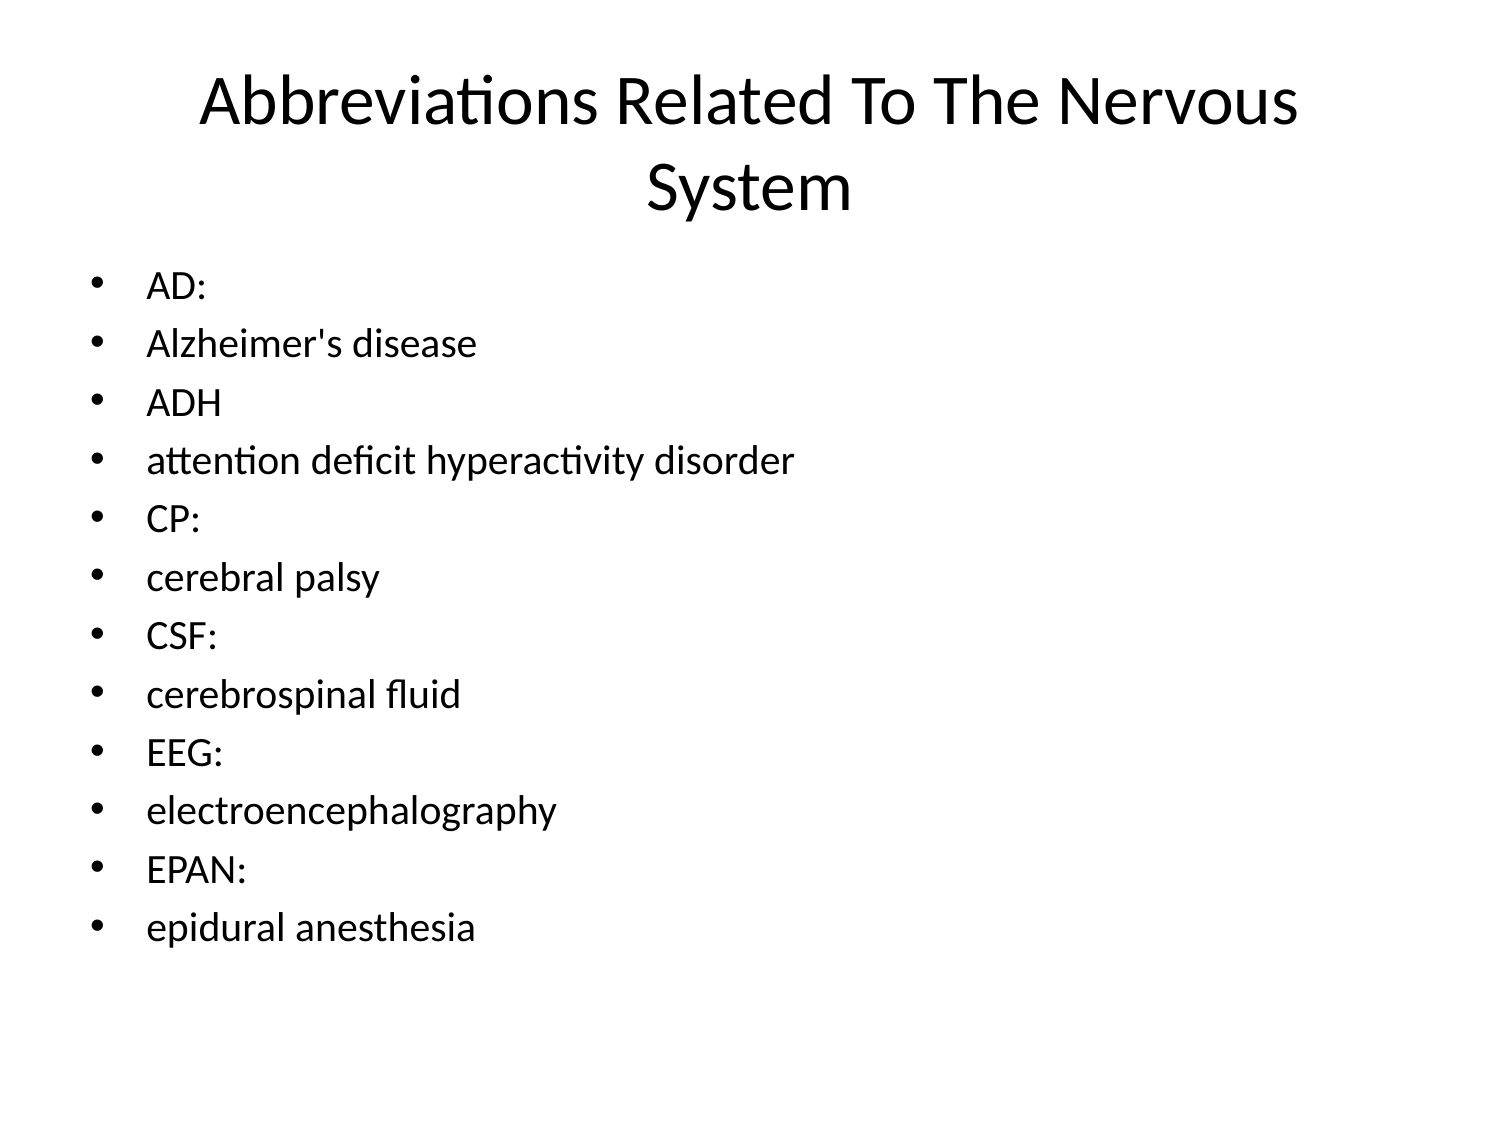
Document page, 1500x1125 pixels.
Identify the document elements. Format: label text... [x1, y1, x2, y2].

title Abbreviations Related To The Nervous System [75, 45, 1425, 233]
list AD: Alzheimer's disease ADH attention deficit hyperactivity disorder CP: cerebral palsy CSF: cerebrospinal fluid EEG: electroencephalography EPAN: epidural anesthesia [75, 249, 1425, 1125]
